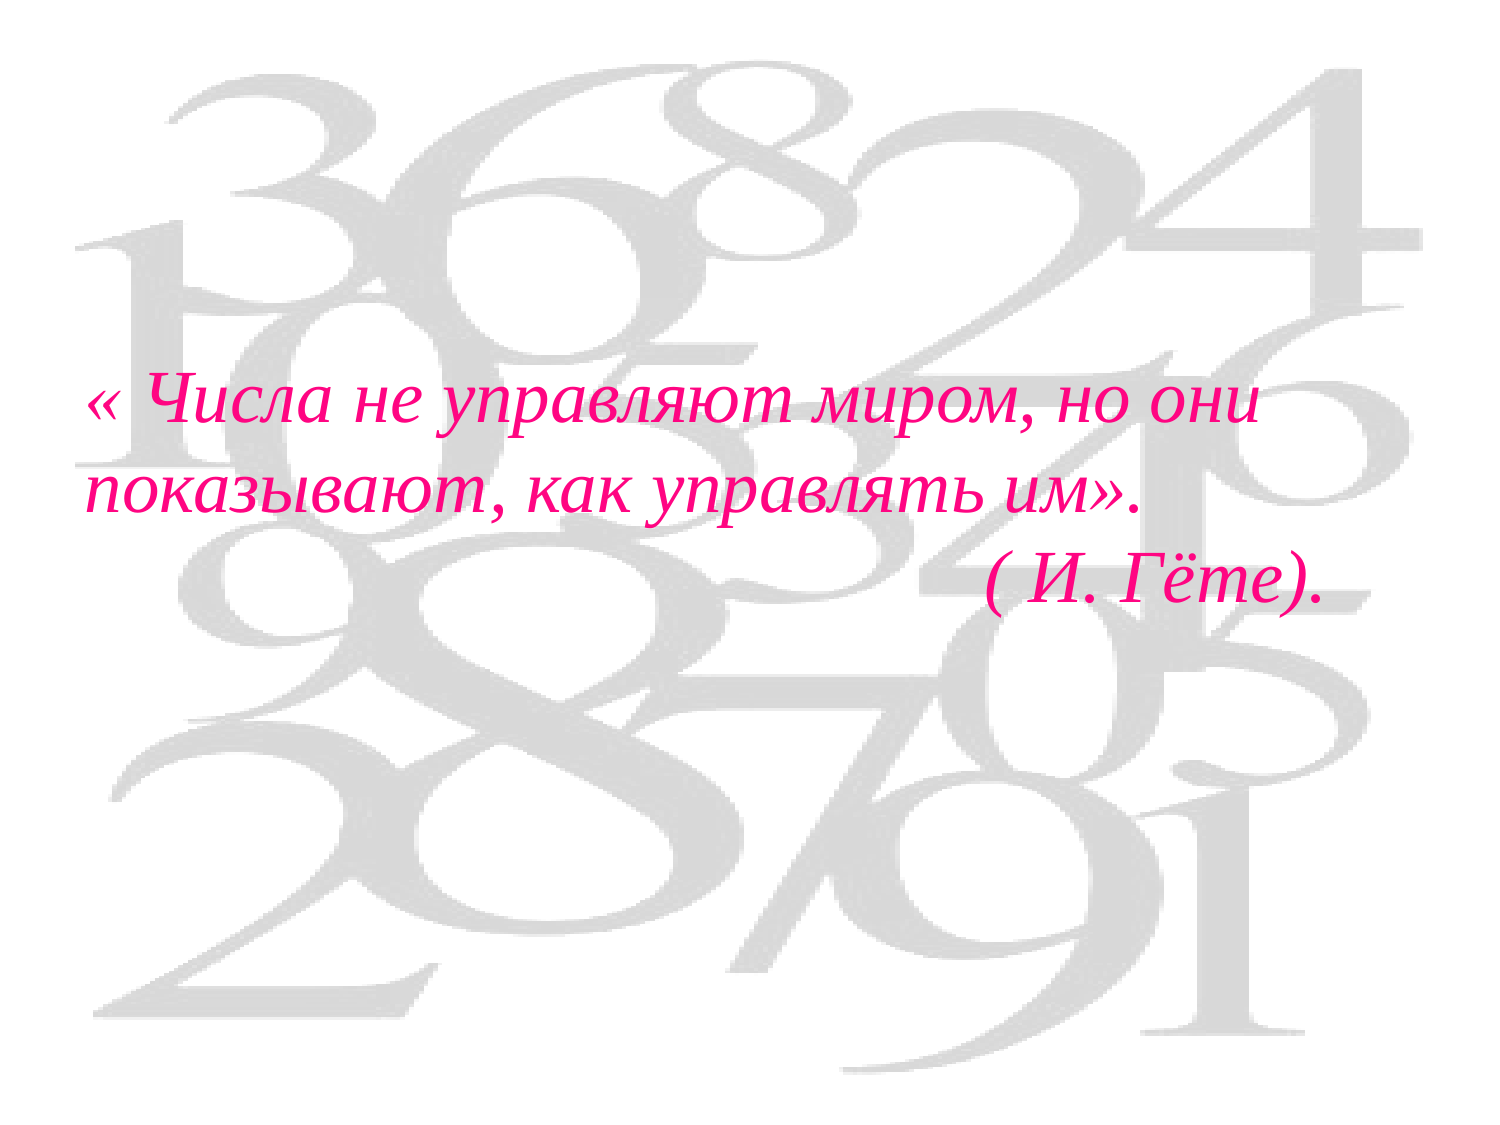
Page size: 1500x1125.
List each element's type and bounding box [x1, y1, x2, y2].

picture [74, 49, 1438, 1088]
